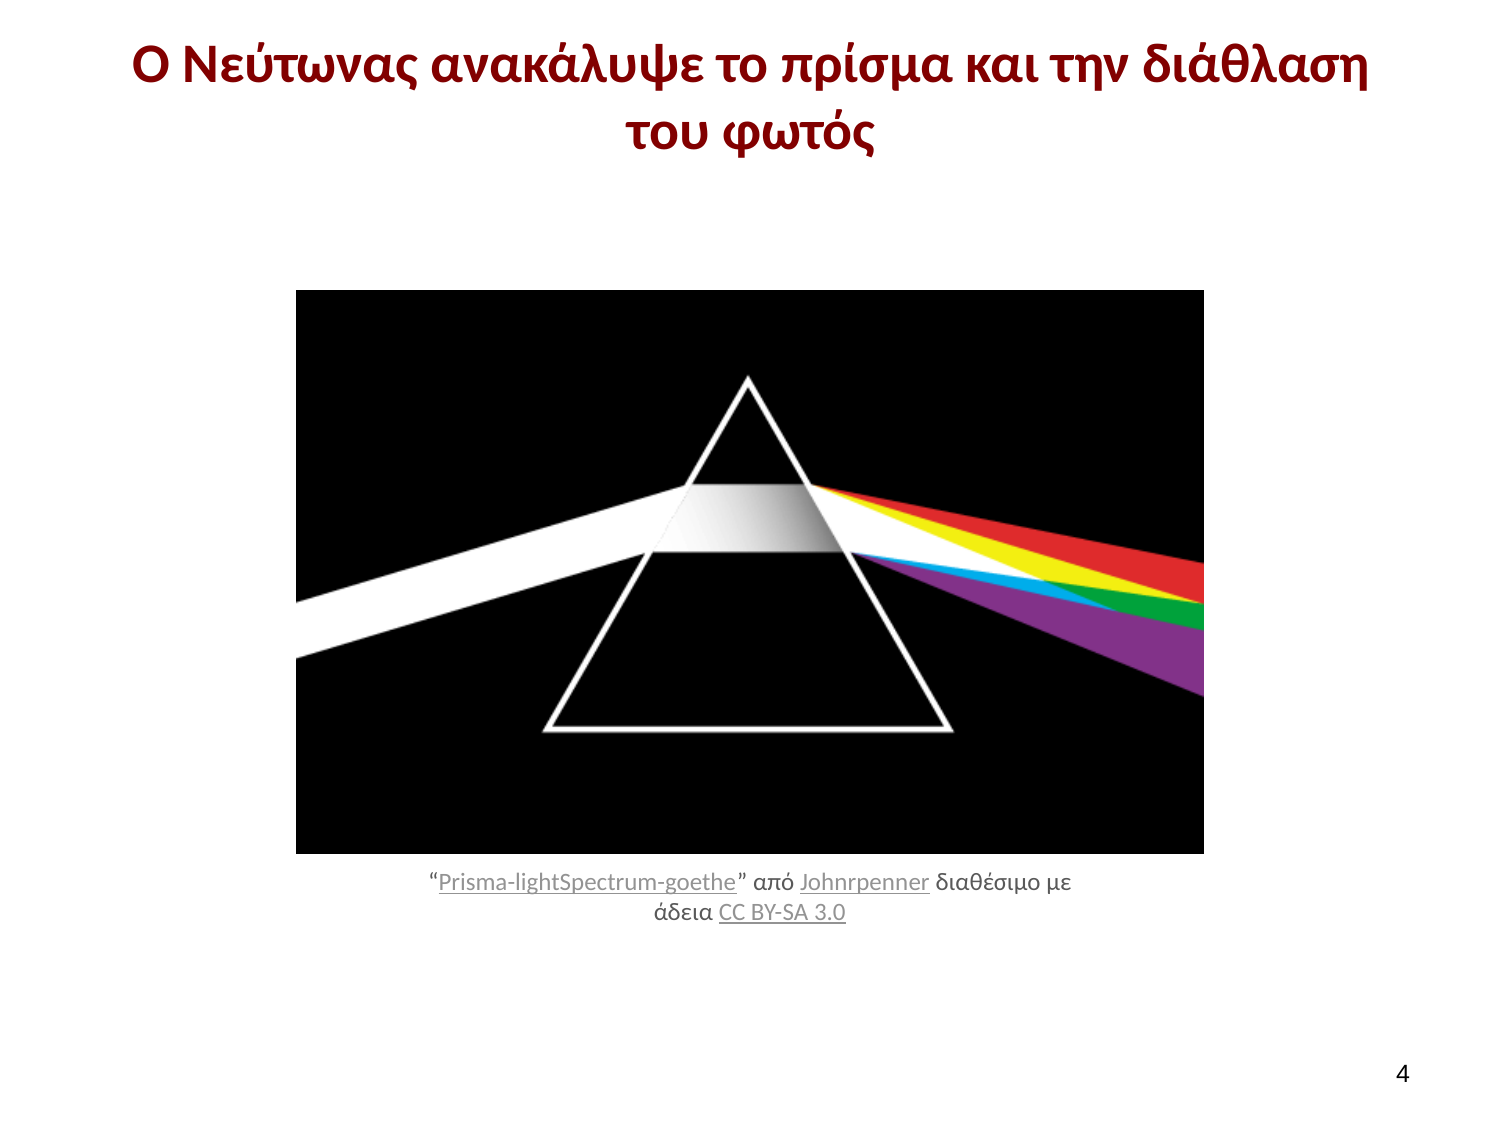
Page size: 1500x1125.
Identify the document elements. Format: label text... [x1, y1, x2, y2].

text_box “Prisma-lightSpectrum-goethe” από Johnrpenner διαθέσιμο με άδεια CC BY-SA 3.0 [403, 863, 1097, 934]
picture [296, 290, 1204, 854]
title Ο Νεύτωνας ανακάλυψε το πρίσμα και την διάθλαση του φωτός [76, 19, 1427, 169]
slide_number 3 [1074, 1042, 1425, 1103]
